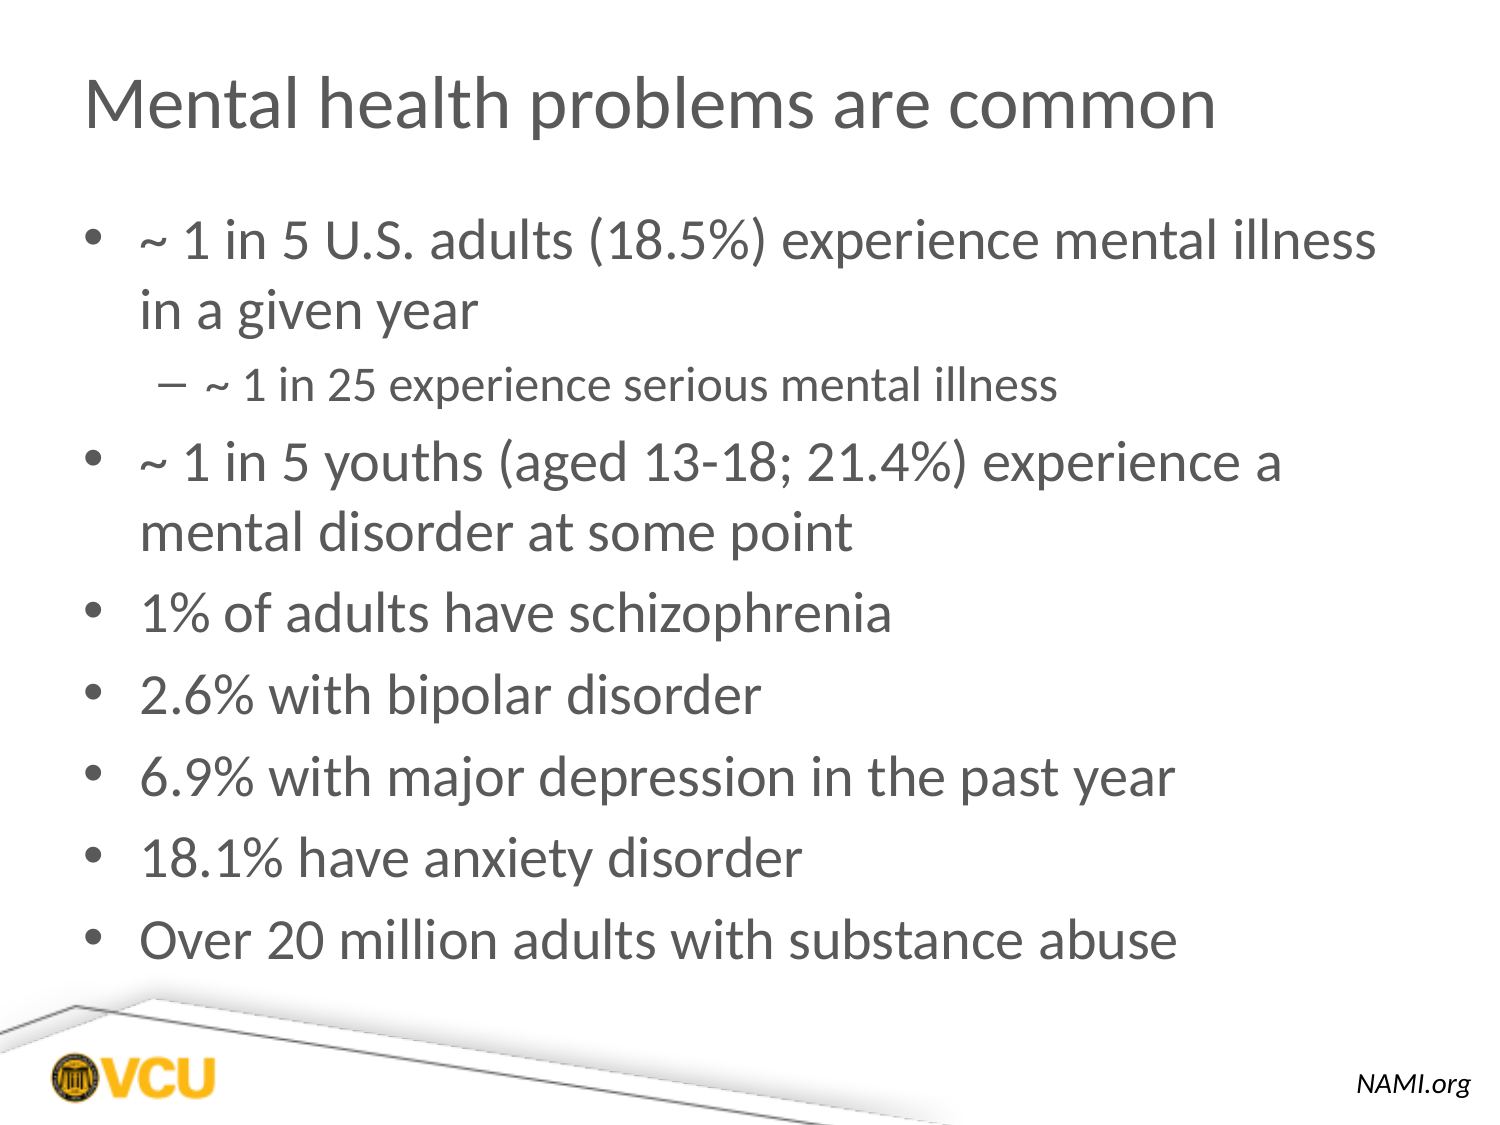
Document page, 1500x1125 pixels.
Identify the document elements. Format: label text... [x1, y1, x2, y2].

title Mental health problems are common [68, 45, 1419, 191]
list ~ 1 in 5 U.S. adults (18.5%) experience mental illness in a given year ~ 1 in 25 experience serious mental illness ~ 1 in 5 youths (aged 13-18; 21.4%) experience a mental disorder at some point 1% of adults have schizophrenia 2.6% with bipolar disorder 6.9% with major depression in the past year 18.1% have anxiety disorder Over 20 million adults with substance abuse [68, 193, 1419, 937]
text_box NAMI.org [814, 1057, 1487, 1107]
